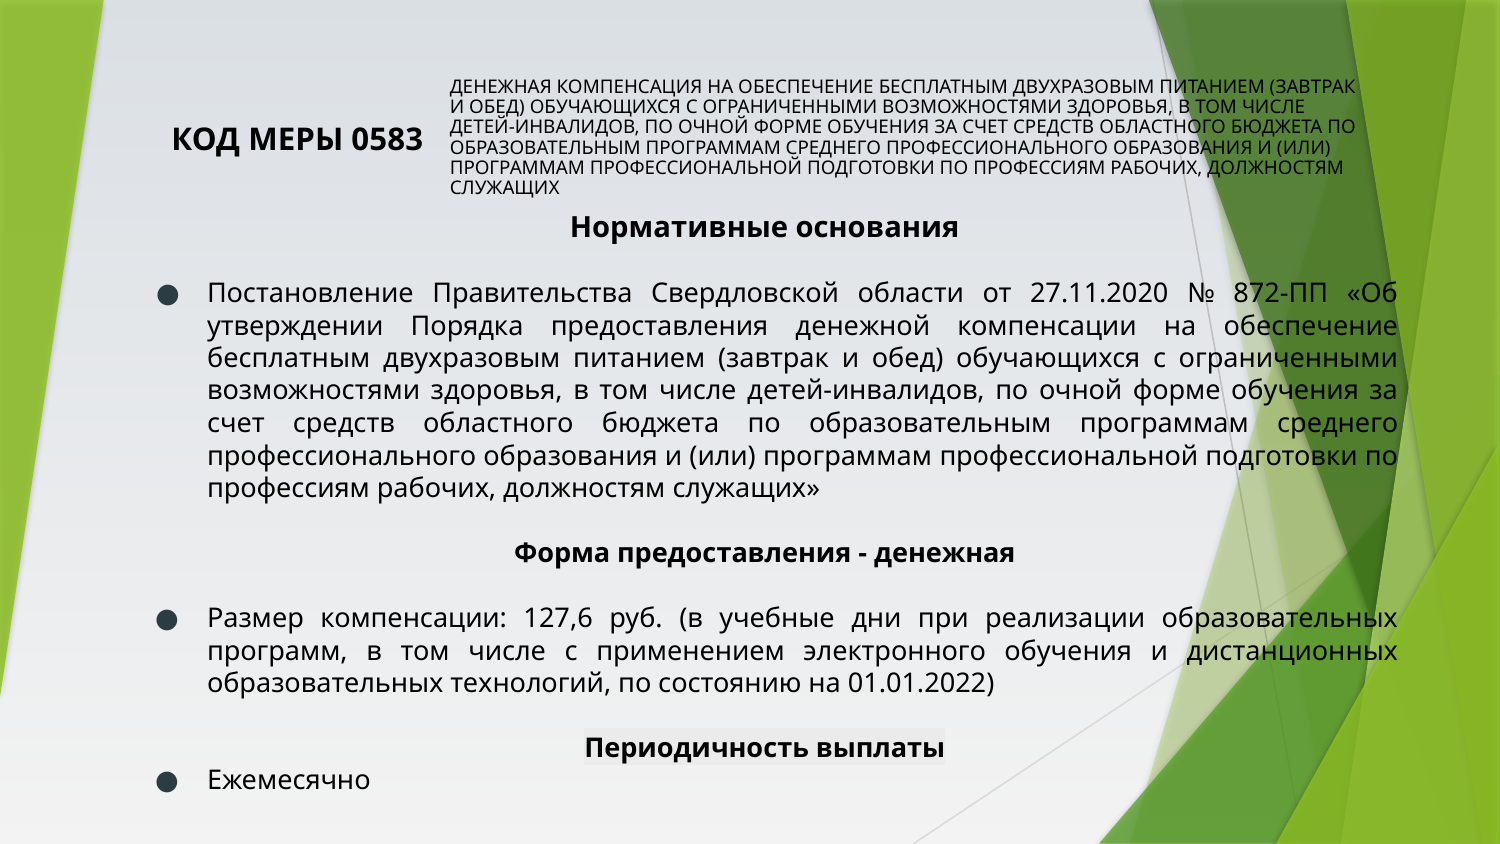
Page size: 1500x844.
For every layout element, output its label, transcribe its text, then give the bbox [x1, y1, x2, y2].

title ДЕНЕЖНАЯ КОМПЕНСАЦИЯ НА ОБЕСПЕЧЕНИЕ БЕСПЛАТНЫМ ДВУХРАЗОВЫМ ПИТАНИЕМ (ЗАВТРАК И ОБЕД) ОБУЧАЮЩИХСЯ С ОГРАНИЧЕННЫМИ ВОЗМОЖНОСТЯМИ ЗДОРОВЬЯ, В ТОМ ЧИСЛЕ ДЕТЕЙ-ИНВАЛИДОВ, ПО ОЧНОЙ ФОРМЕ ОБУЧЕНИЯ ЗА СЧЕТ СРЕДСТВ ОБЛАСТНОГО БЮДЖЕТА ПО ОБРАЗОВАТЕЛЬНЫМ ПРОГРАММАМ СРЕДНЕГО ПРОФЕССИОНАЛЬНОГО ОБРАЗОВАНИЯ И (ИЛИ) ПРОГРАММАМ ПРОФЕССИОНАЛЬНОЙ ПОДГОТОВКИ ПО ПРОФЕССИЯМ РАБОЧИХ, ДОЛЖНОСТЯМ СЛУЖАЩИХ [438, 80, 1384, 197]
text_box КОД МЕРЫ 0583 [122, 79, 439, 196]
text_box Нормативные основания Постановление Правительства Свердловской области от 27.11.2020 № 872-ПП «Об утверждении Порядка предоставления денежной компенсации на обеспечение бесплатным двухразовым питанием (завтрак и обед) обучающихся с ограниченными возможностями здоровья, в том числе детей-инвалидов, по очной форме обучения за счет средств областного бюджета по образовательным программам среднего профессионального образования и (или) программам профессиональной подготовки по профессиям рабочих, должностям служащих» Форма предоставления - денежная Размер компенсации: 127,6 руб. (в учебные дни при реализации образовательных программ, в том числе с применением электронного обучения и дистанционных образовательных технологий, по состоянию на 01.01.2022) Периодичность выплаты Ежемесячно [87, 202, 1409, 808]
